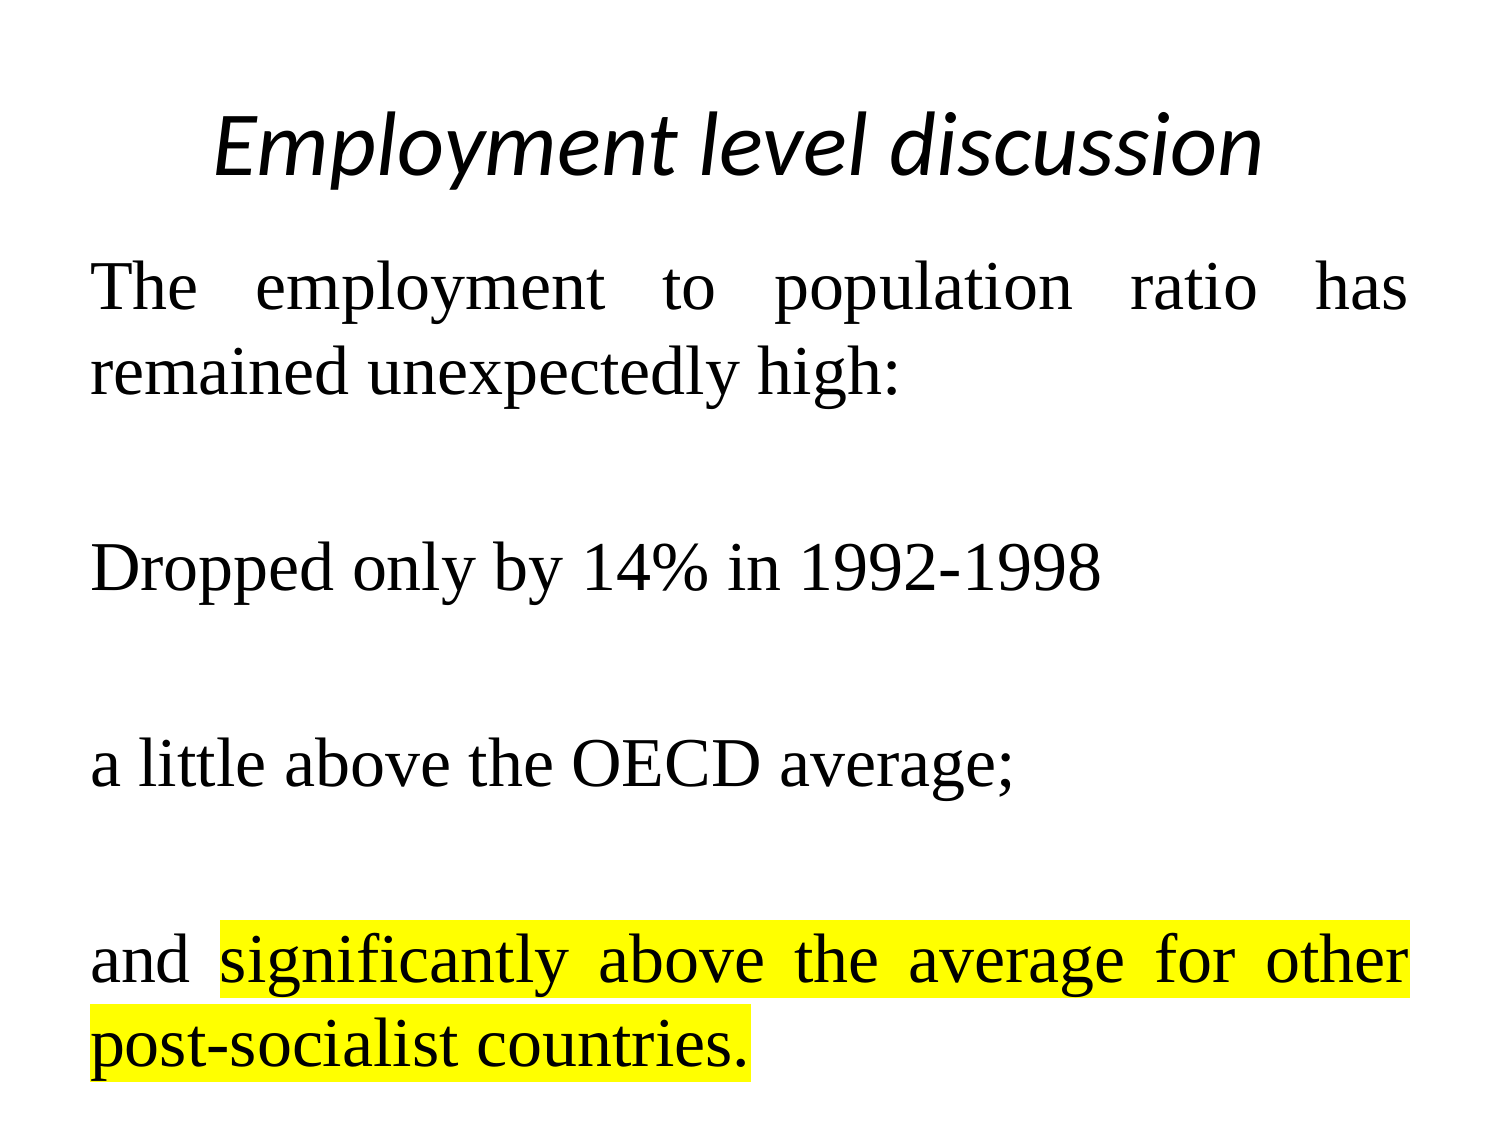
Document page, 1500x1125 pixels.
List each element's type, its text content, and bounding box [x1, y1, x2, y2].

title Employment level discussion [75, 45, 1425, 232]
list The employment to population ratio has remained unexpectedly high: Dropped only by 14% in 1992-1998 a little above the OECD average; and significantly above the average for other post-socialist countries. [75, 232, 1425, 1094]
